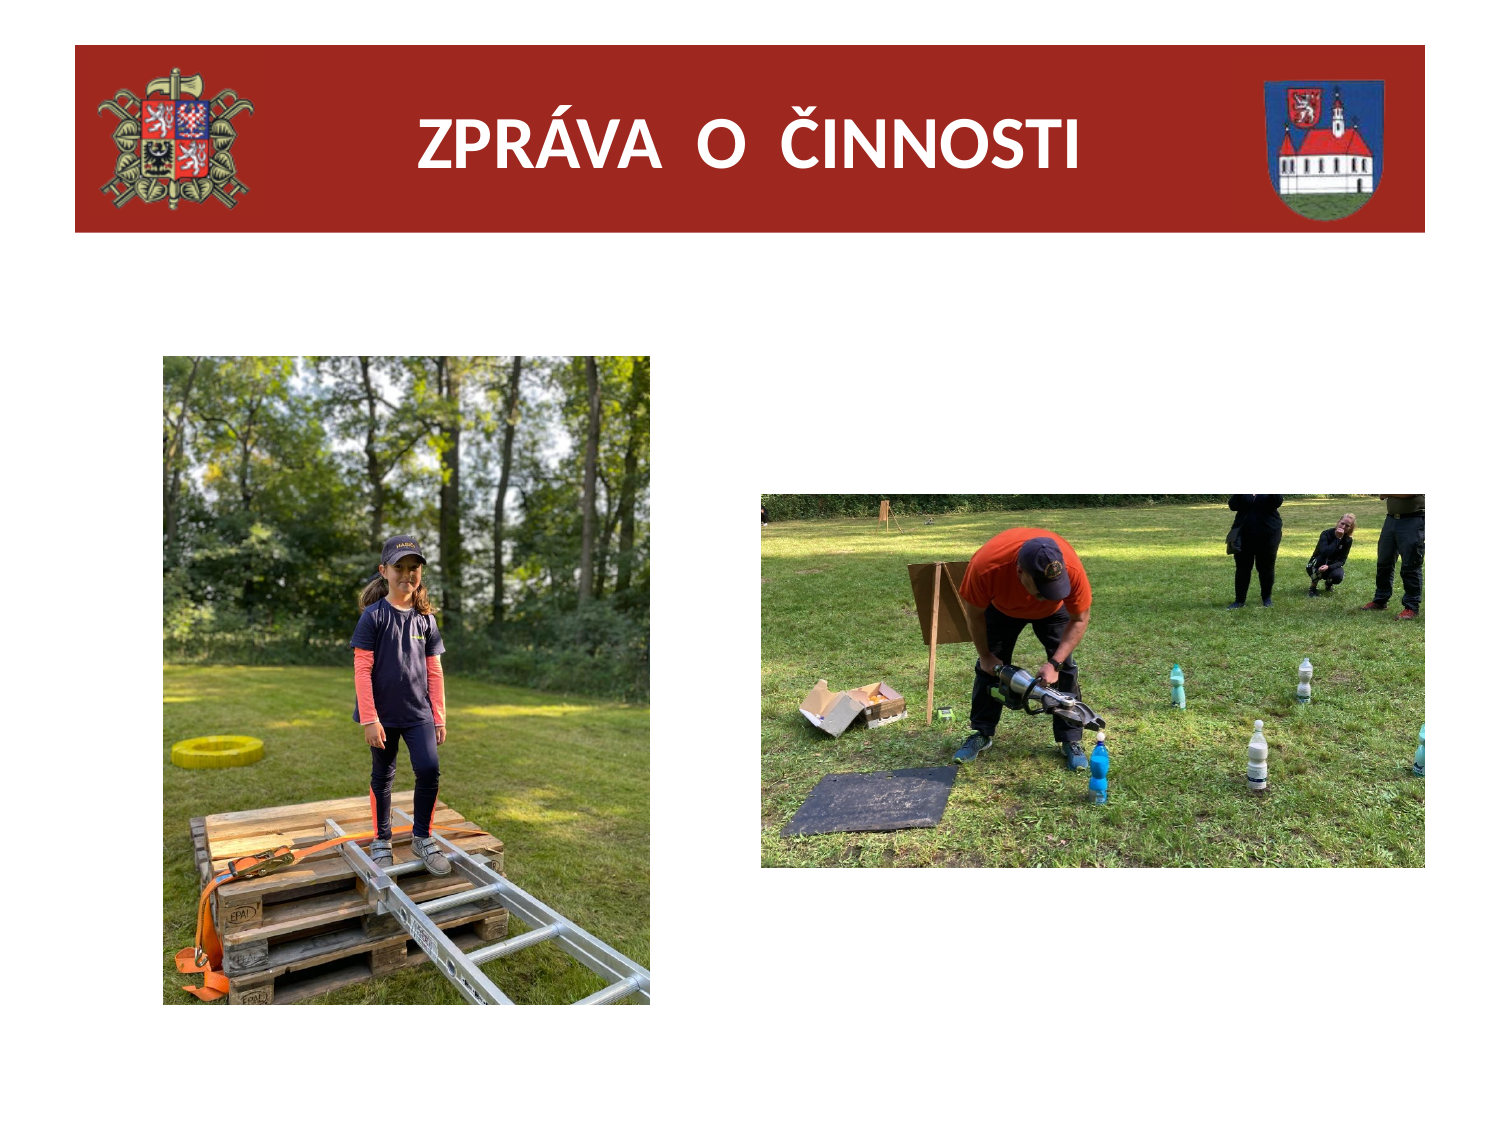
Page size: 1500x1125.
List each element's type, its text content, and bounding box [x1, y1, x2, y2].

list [761, 494, 1426, 868]
picture [89, 45, 266, 215]
picture [1234, 54, 1411, 224]
title ZPRÁVA O ČINNOSTI [75, 45, 1425, 233]
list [162, 356, 650, 1006]
